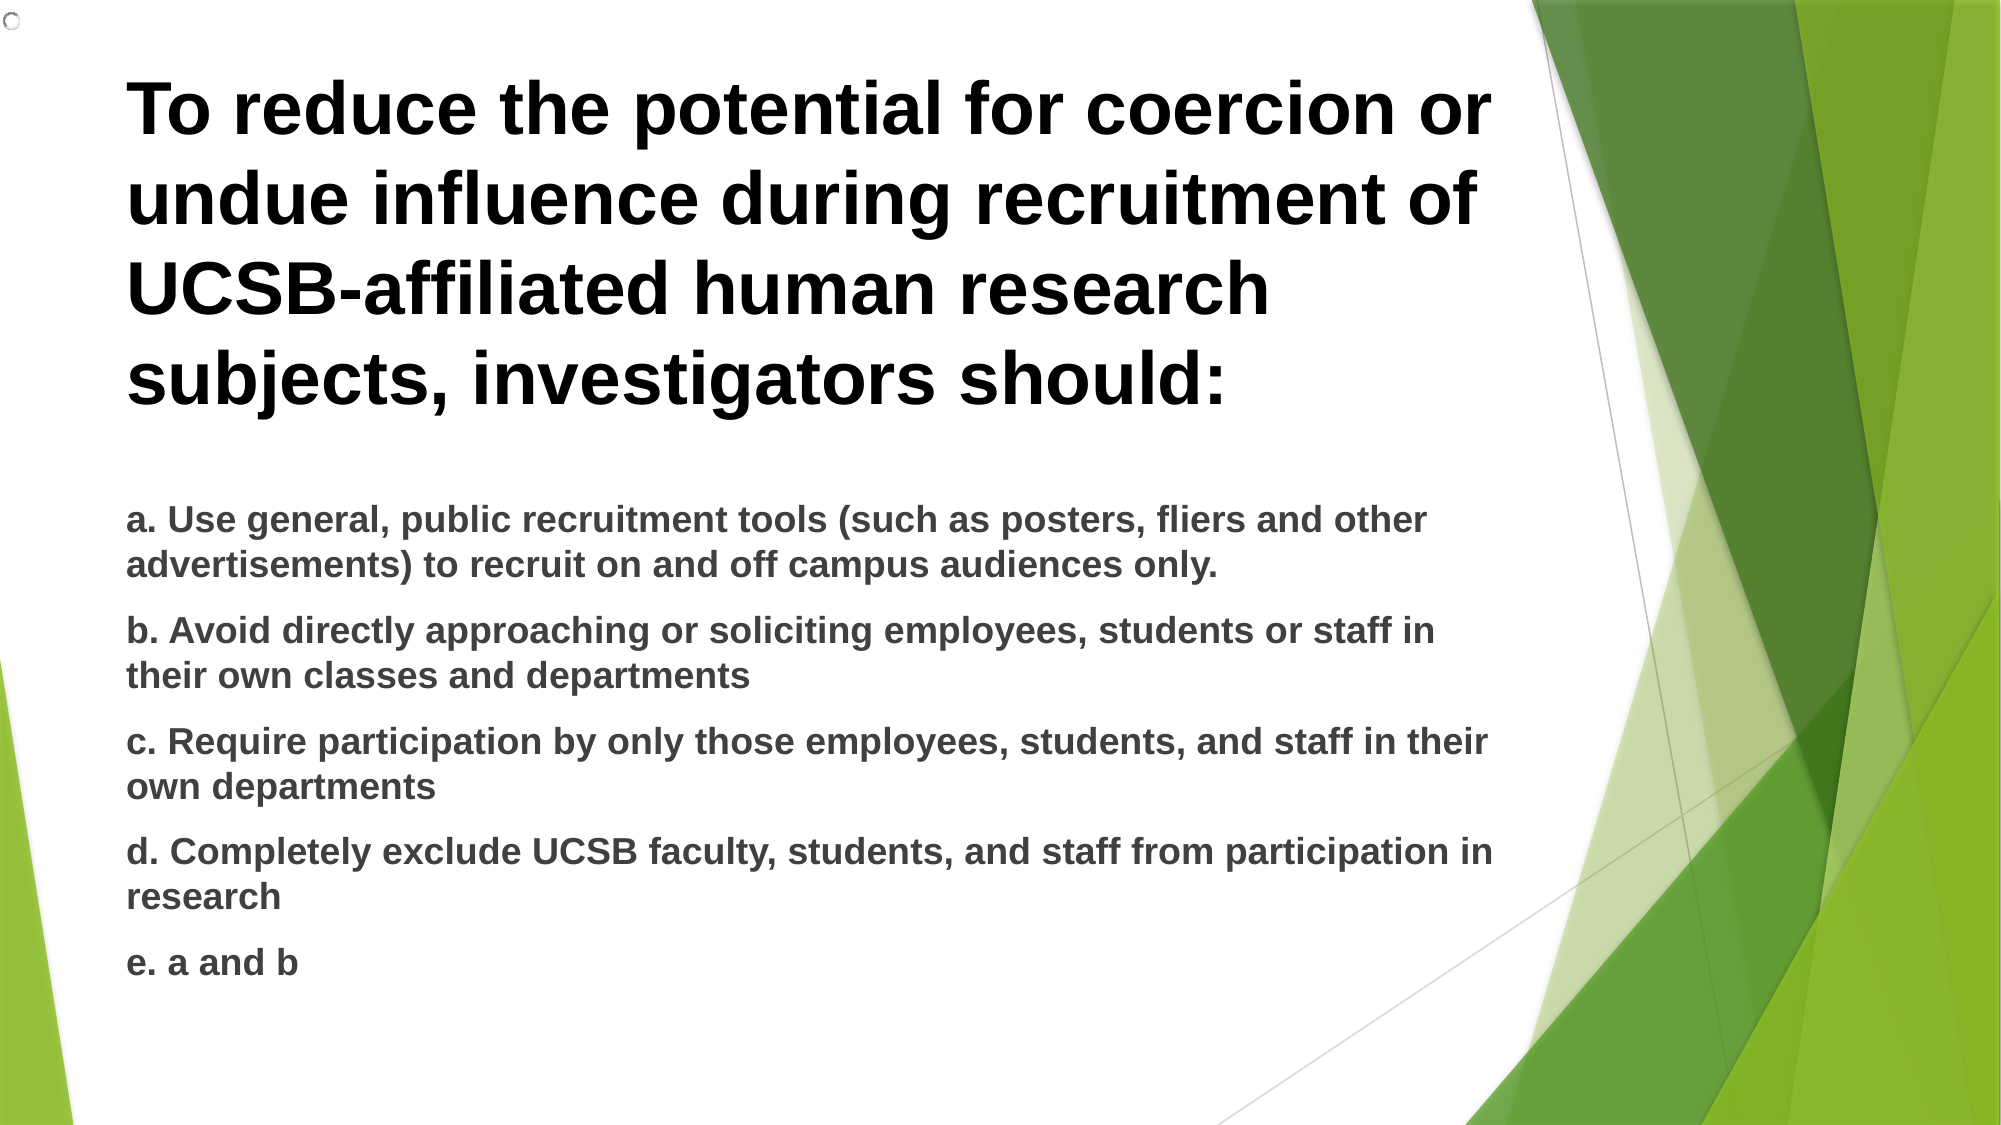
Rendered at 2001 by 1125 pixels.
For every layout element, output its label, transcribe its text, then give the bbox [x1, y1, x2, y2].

list a. Use general, public recruitment tools (such as posters, fliers and other advertisements) to recruit on and off campus audiences only. b. Avoid directly approaching or soliciting employees, students or staff in their own classes and departments c. Require participation by only those employees, students, and staff in their own departments d. Completely exclude UCSB faculty, students, and staff from participation in research e. a and b [111, 487, 1522, 1042]
title To reduce the potential for coercion or undue influence during recruitment of UCSB-affiliated human research subjects, investigators should: [111, 51, 1522, 253]
picture [0, 0, 226, 45]
